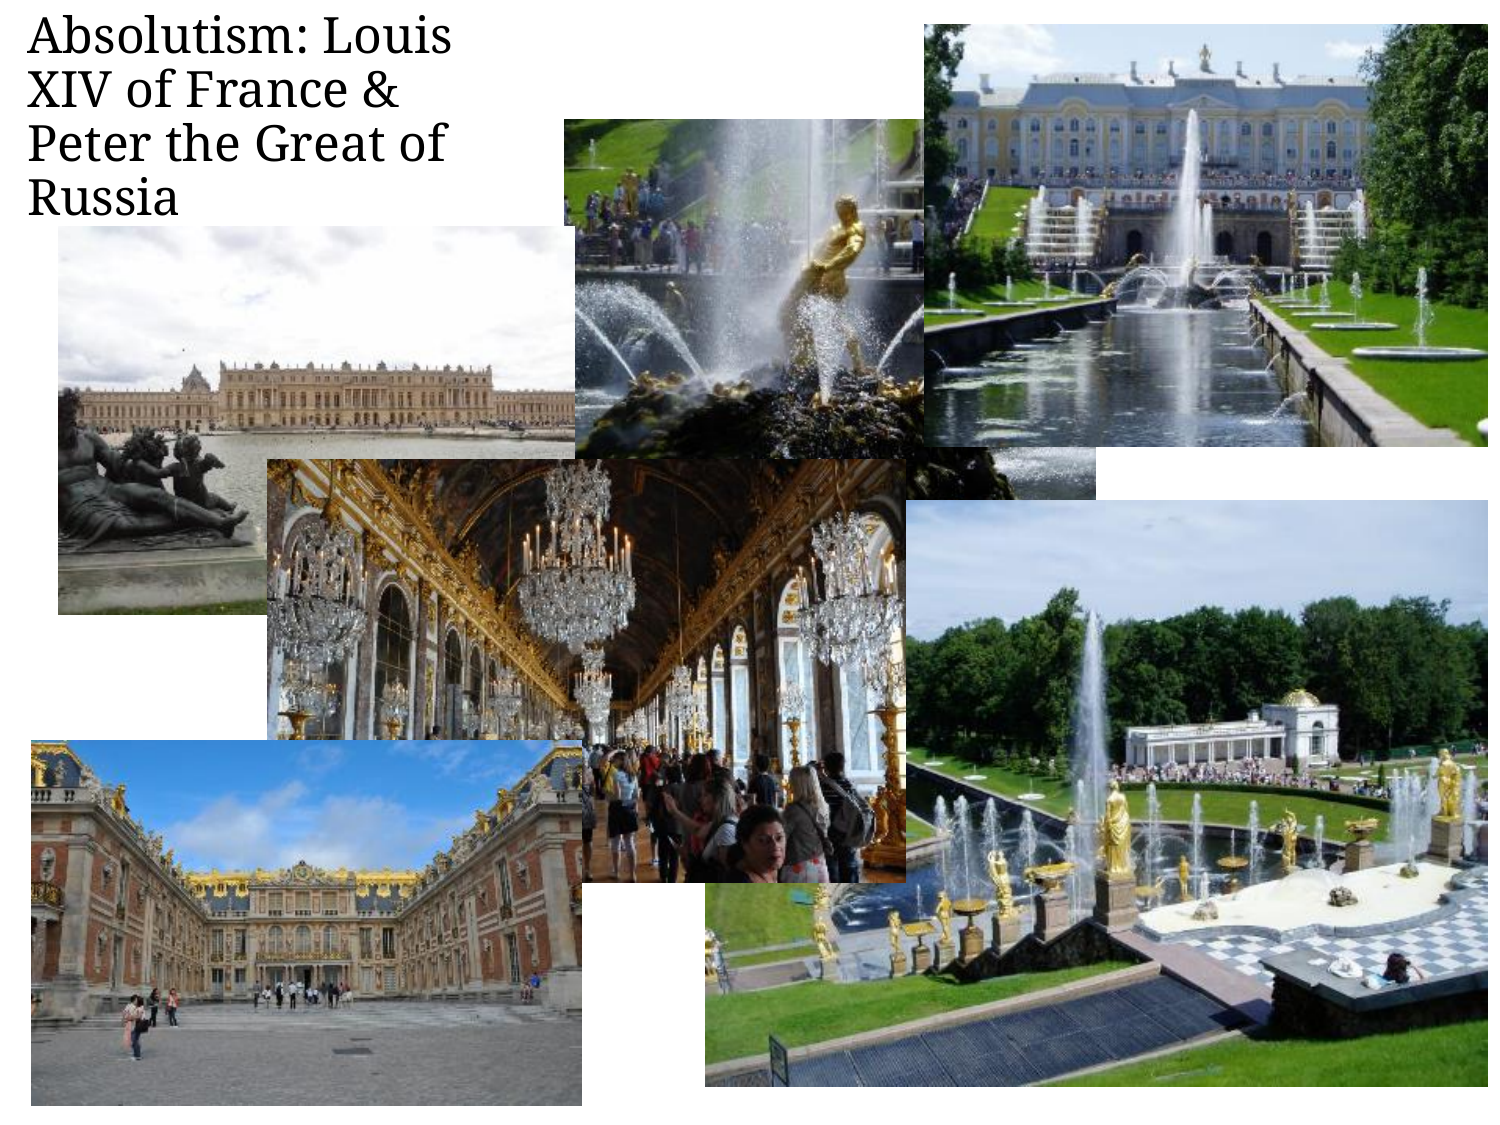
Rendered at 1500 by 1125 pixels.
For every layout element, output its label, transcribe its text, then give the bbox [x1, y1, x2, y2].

picture [31, 24, 1488, 1106]
title Absolutism: Louis XIV of France & Peter the Great of Russia [12, 24, 544, 213]
